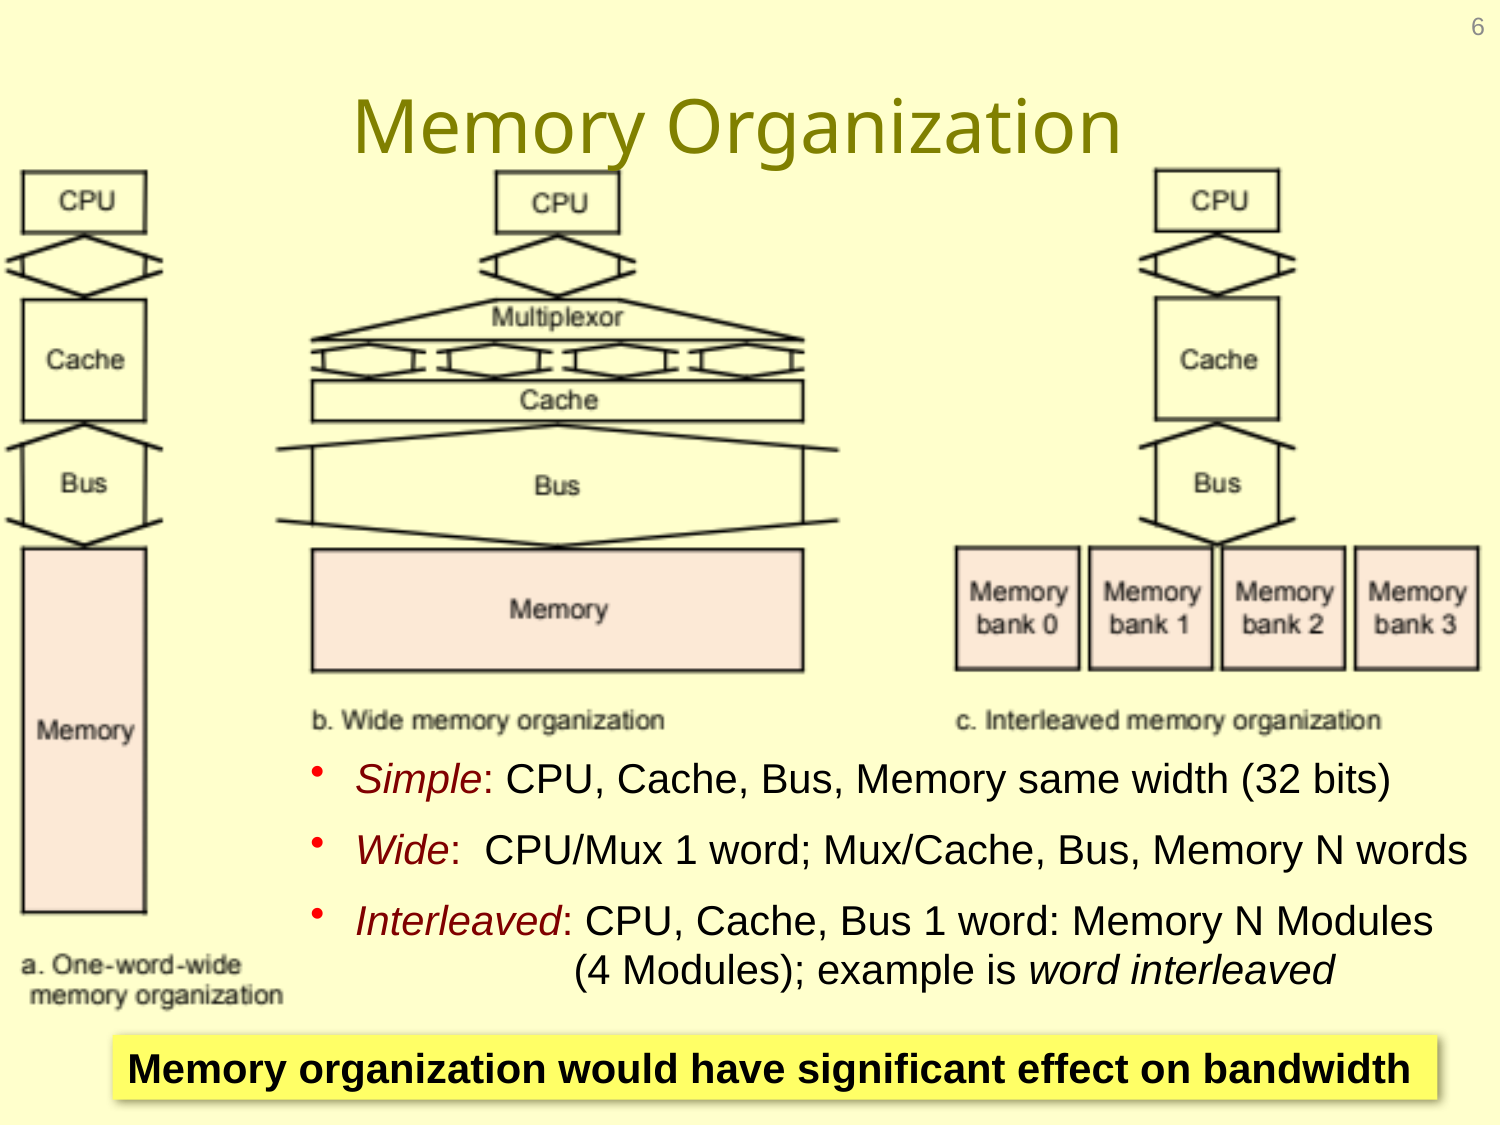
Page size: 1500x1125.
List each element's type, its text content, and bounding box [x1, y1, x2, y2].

slide_number 6 [1149, 0, 1500, 55]
text_box Memory organization would have significant effect on bandwidth [112, 1094, 1438, 1100]
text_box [0, 163, 1500, 1088]
title Memory Organization [87, 24, 1388, 161]
